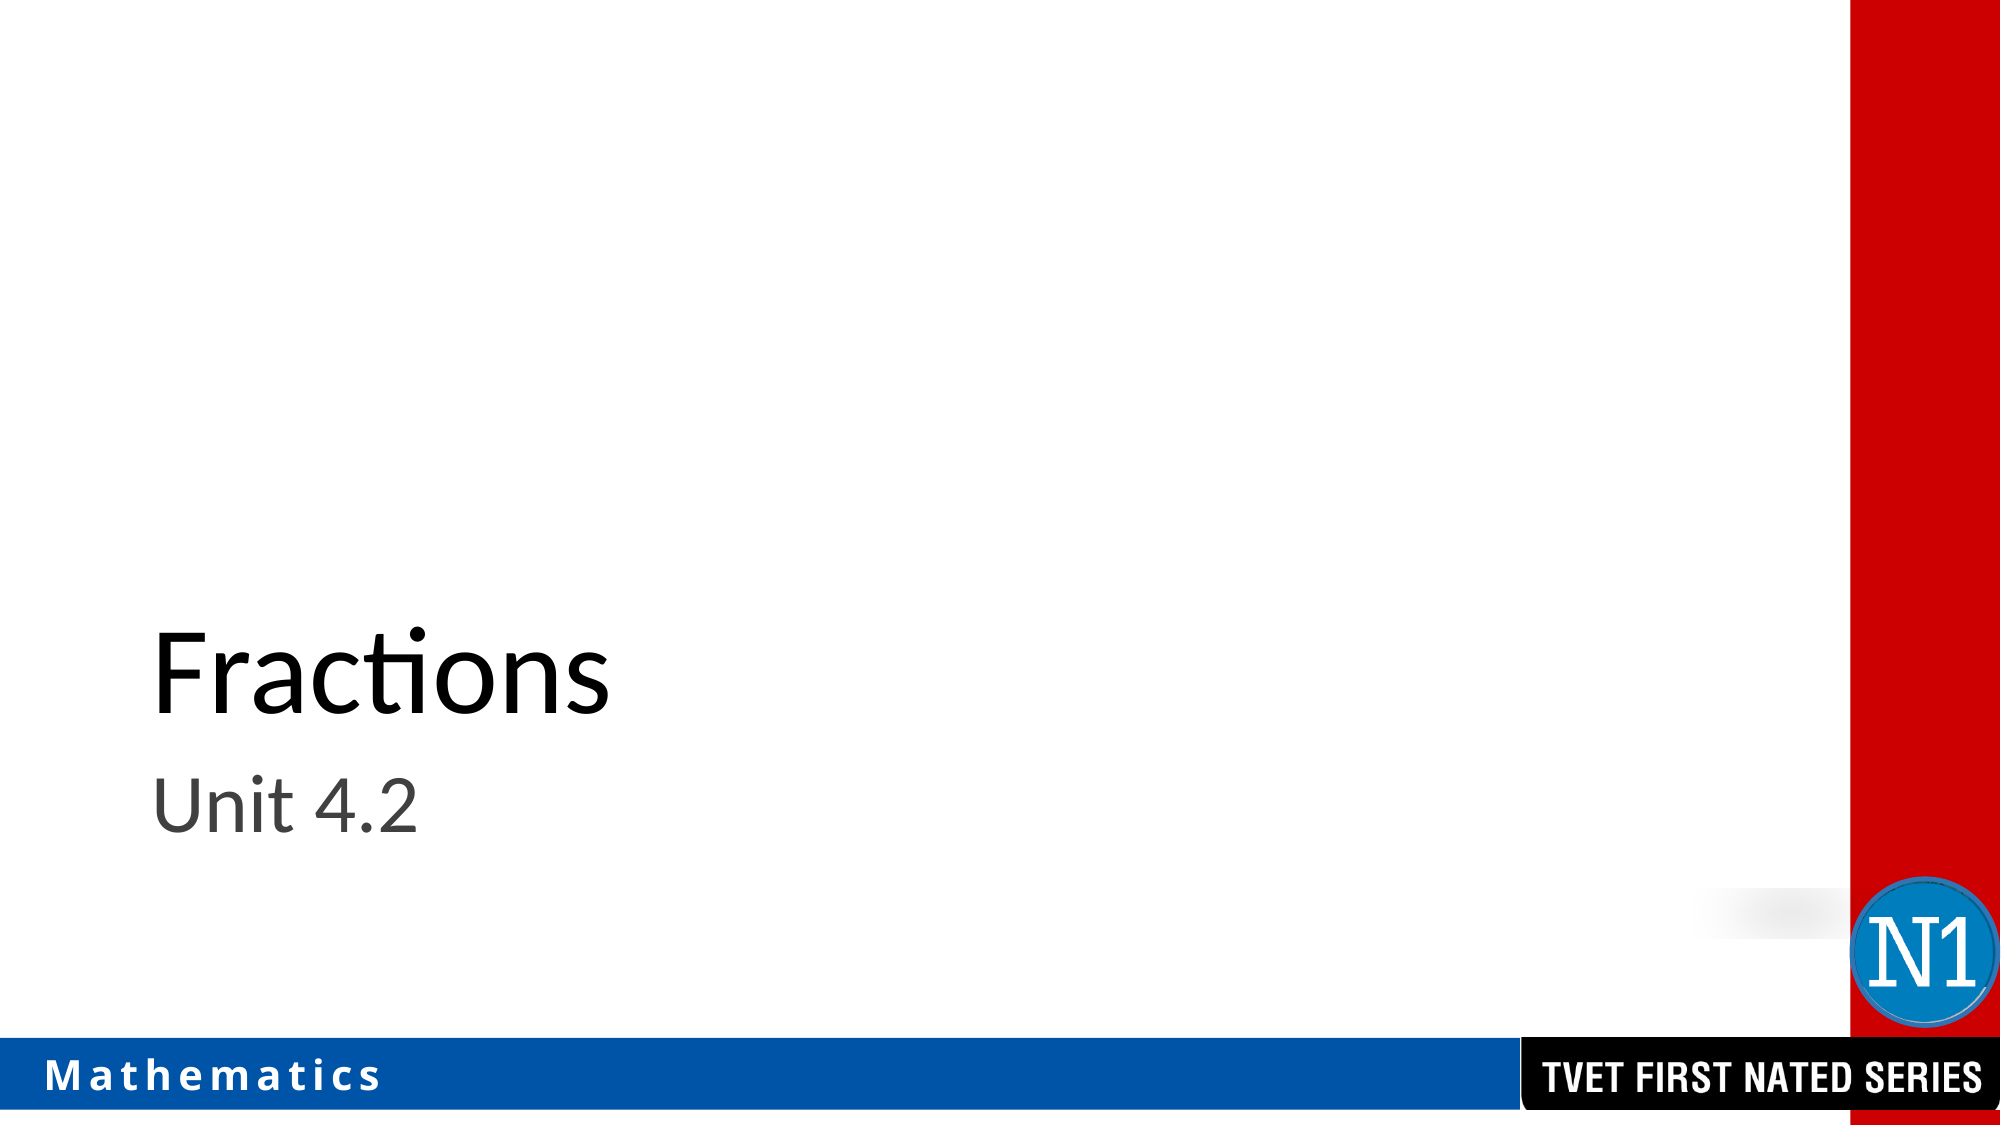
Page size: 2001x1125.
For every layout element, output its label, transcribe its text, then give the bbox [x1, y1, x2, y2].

picture [1942, 918, 1975, 986]
picture [1870, 918, 1938, 986]
title Fractions [136, 280, 1862, 749]
list Unit 4.2 [136, 752, 1862, 999]
picture [1520, 1037, 2000, 1110]
